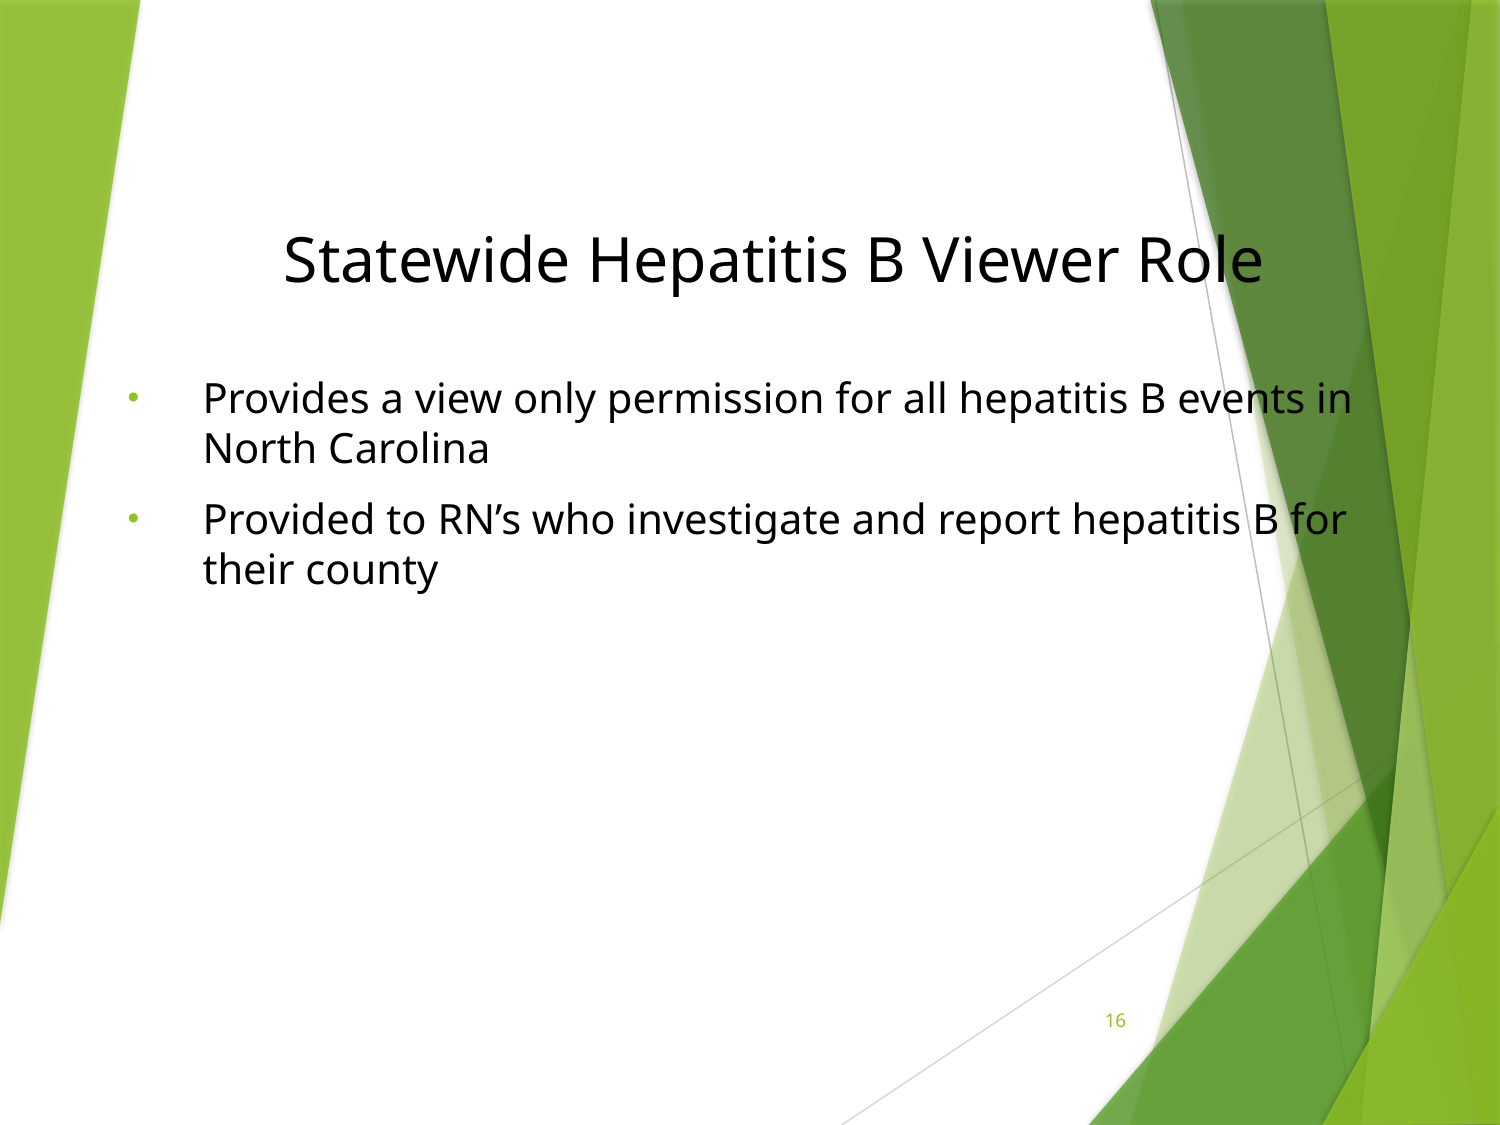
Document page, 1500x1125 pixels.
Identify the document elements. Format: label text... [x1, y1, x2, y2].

slide_number 16 [1057, 991, 1142, 1051]
subtitle Statewide Hepatitis B Viewer Role Provides a view only permission for all hepatitis B events in North Carolina Provided to RN’s who investigate and report hepatitis B for their county [112, 212, 1438, 1025]
